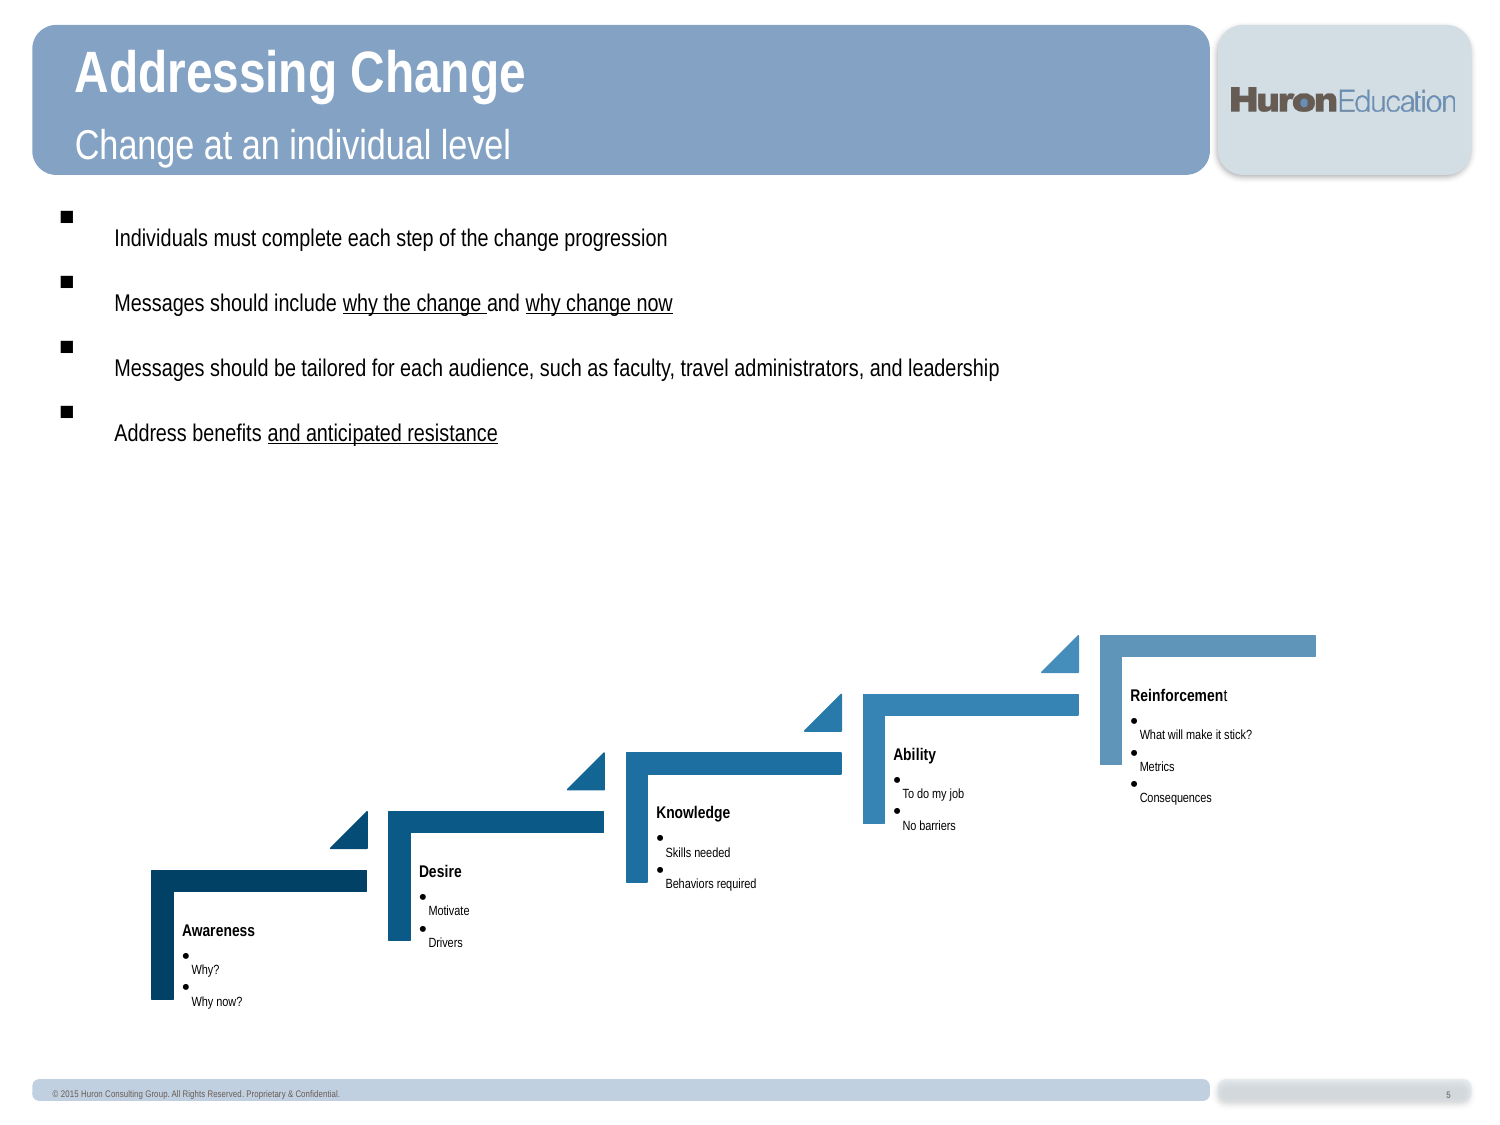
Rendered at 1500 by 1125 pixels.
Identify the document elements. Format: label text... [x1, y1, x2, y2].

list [151, 617, 1316, 1080]
subtitle Change at an individual level [60, 111, 1110, 186]
slide_number 5 [1431, 1065, 1480, 1113]
picture [1335, 87, 1455, 112]
text_box Individuals must complete each step of the change progression Messages should include why the change and why change now Messages should be tailored for each audience, such as faculty, travel administrators, and leadership Address benefits and anticipated resistance [42, 186, 1462, 667]
footer © 2015 Huron Consulting Group. All Rights Reserved. Proprietary & Confidential. [37, 1058, 611, 1119]
title Addressing Change [60, 26, 1335, 186]
